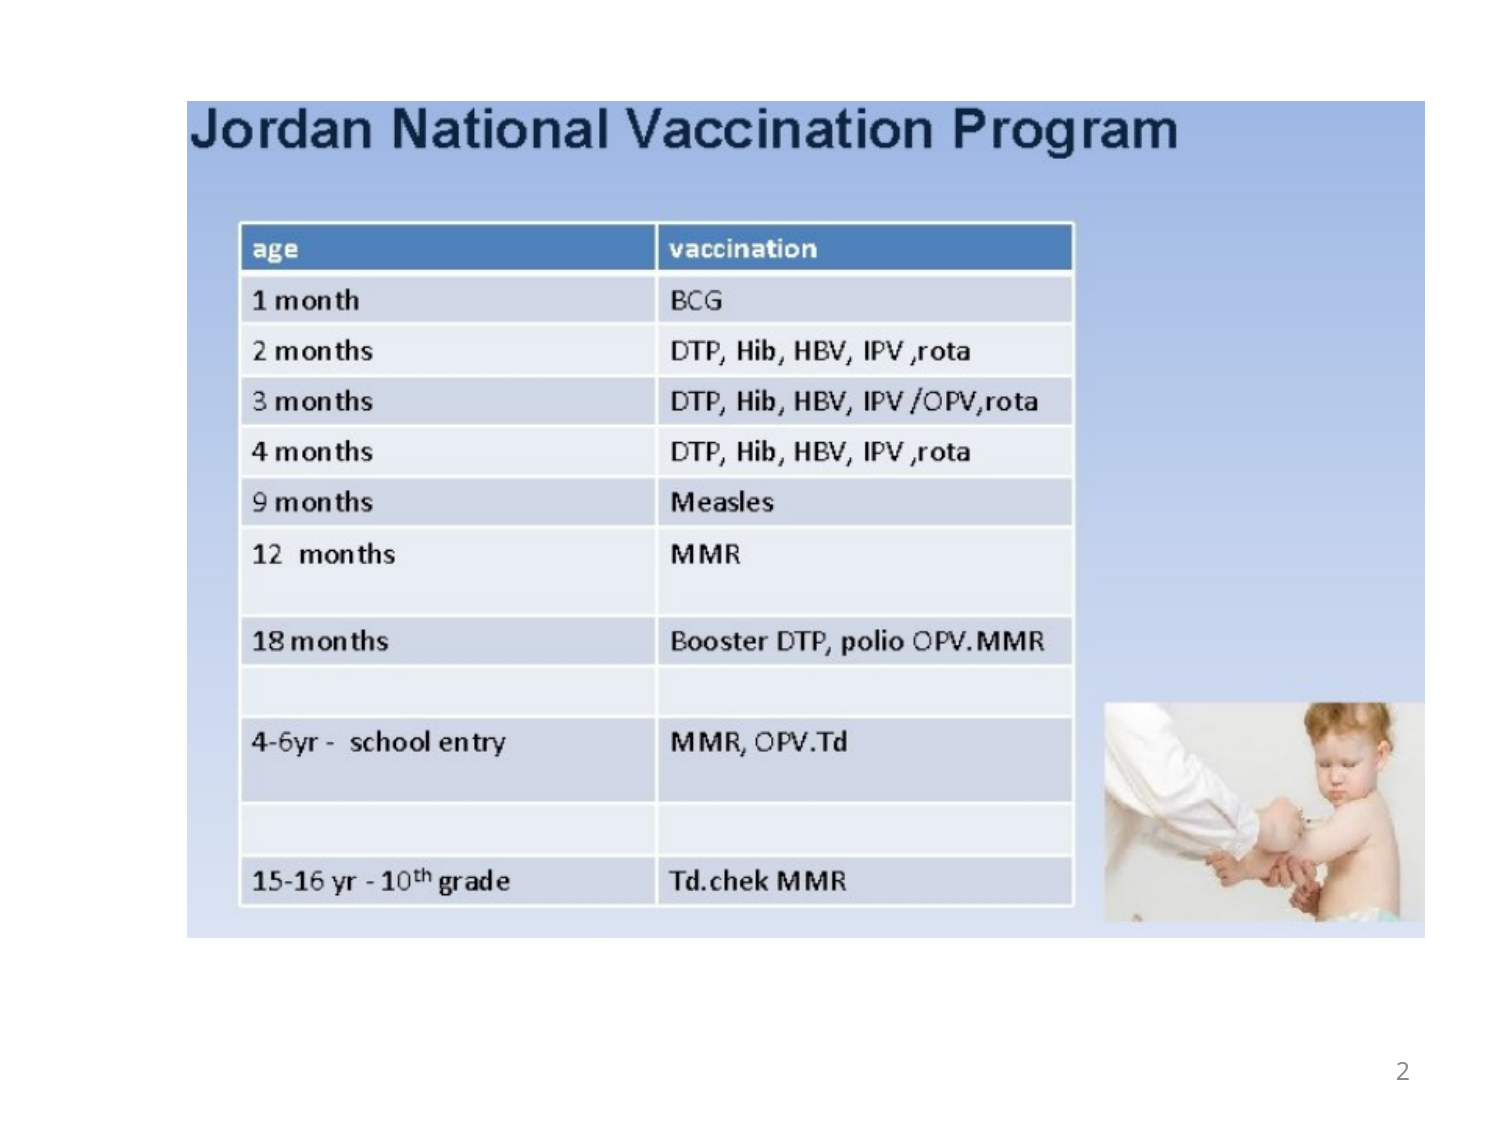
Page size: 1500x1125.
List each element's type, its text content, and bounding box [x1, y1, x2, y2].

slide_number 2 [1074, 1042, 1425, 1103]
picture [187, 101, 1426, 938]
